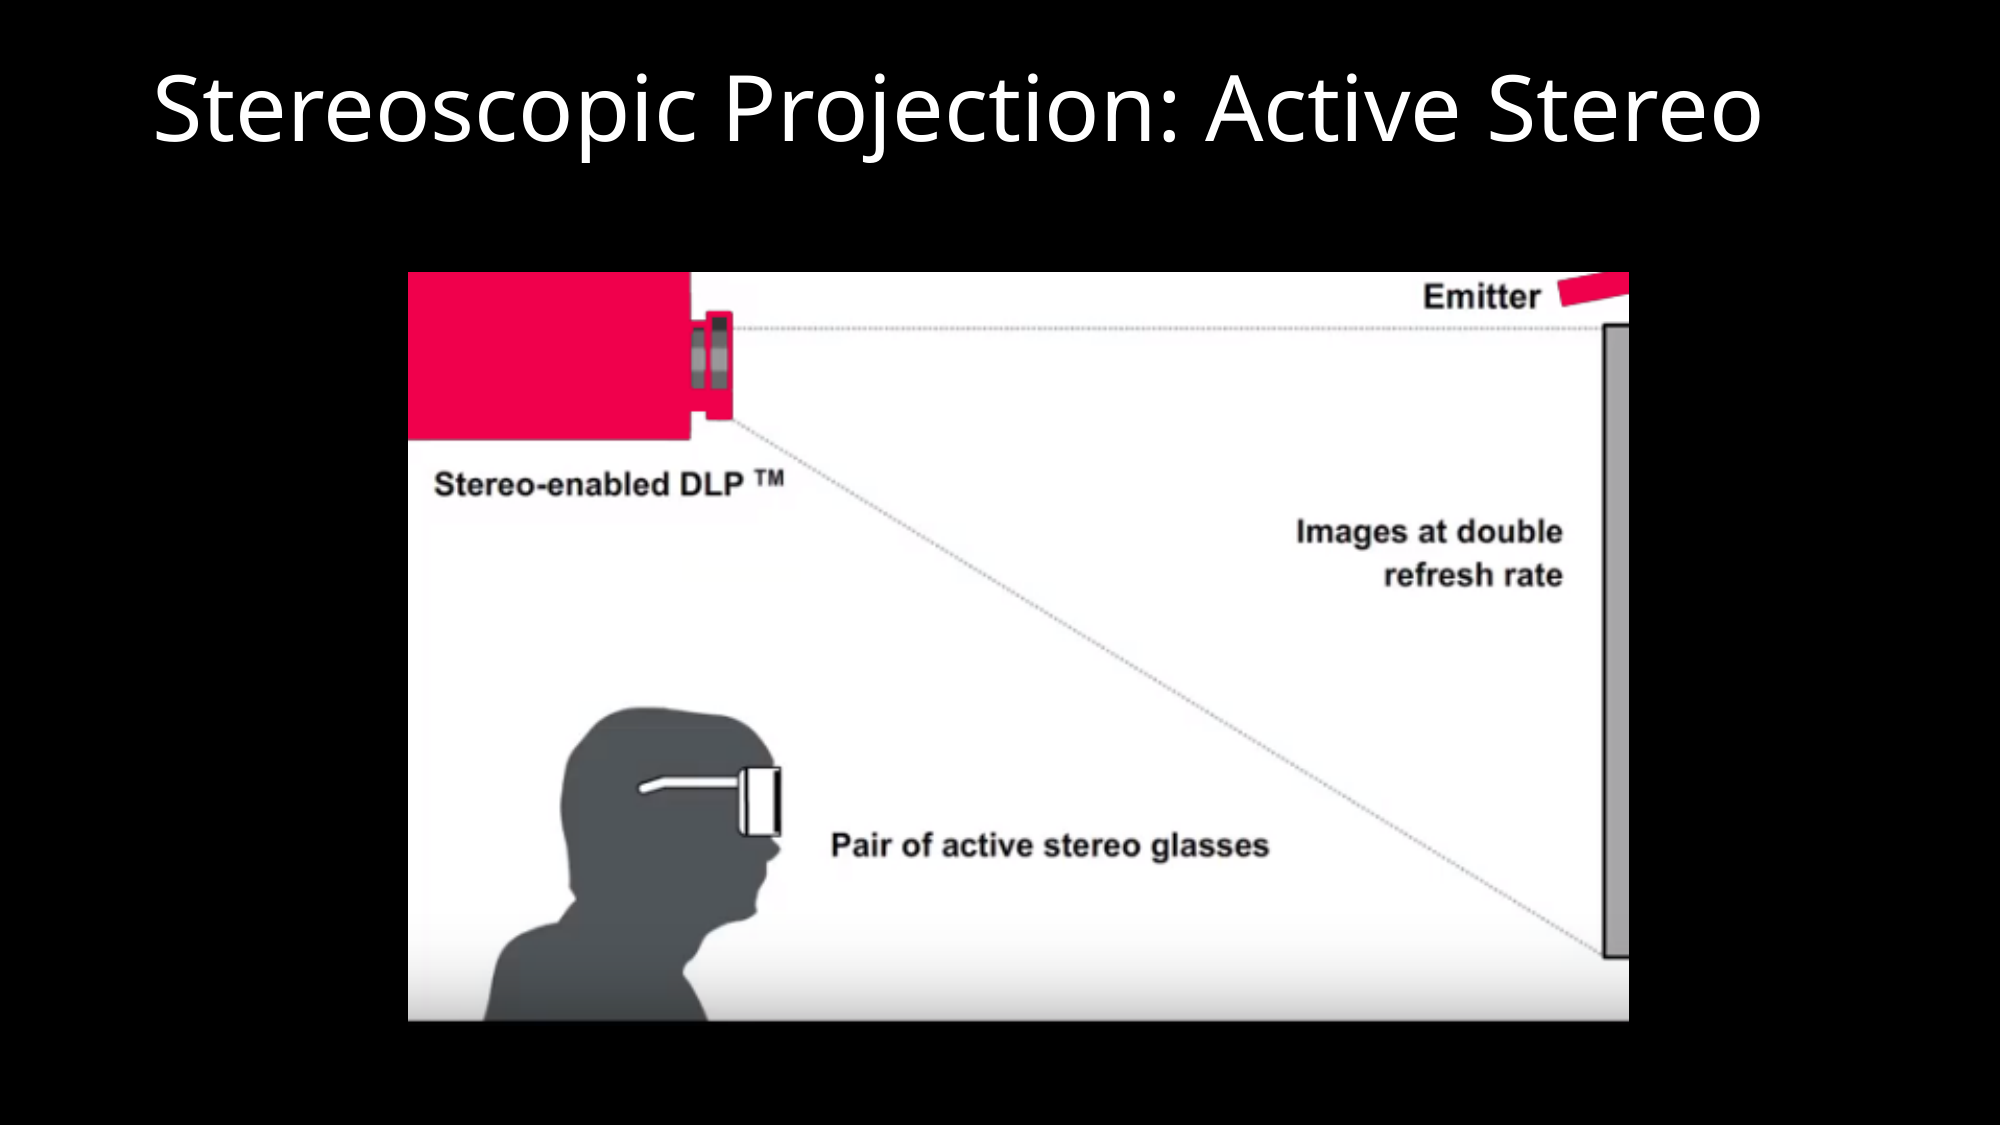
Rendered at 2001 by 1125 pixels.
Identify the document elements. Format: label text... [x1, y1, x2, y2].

title Stereoscopic Projection: Active Stereo [137, 3, 1863, 221]
picture [408, 272, 1629, 1026]
